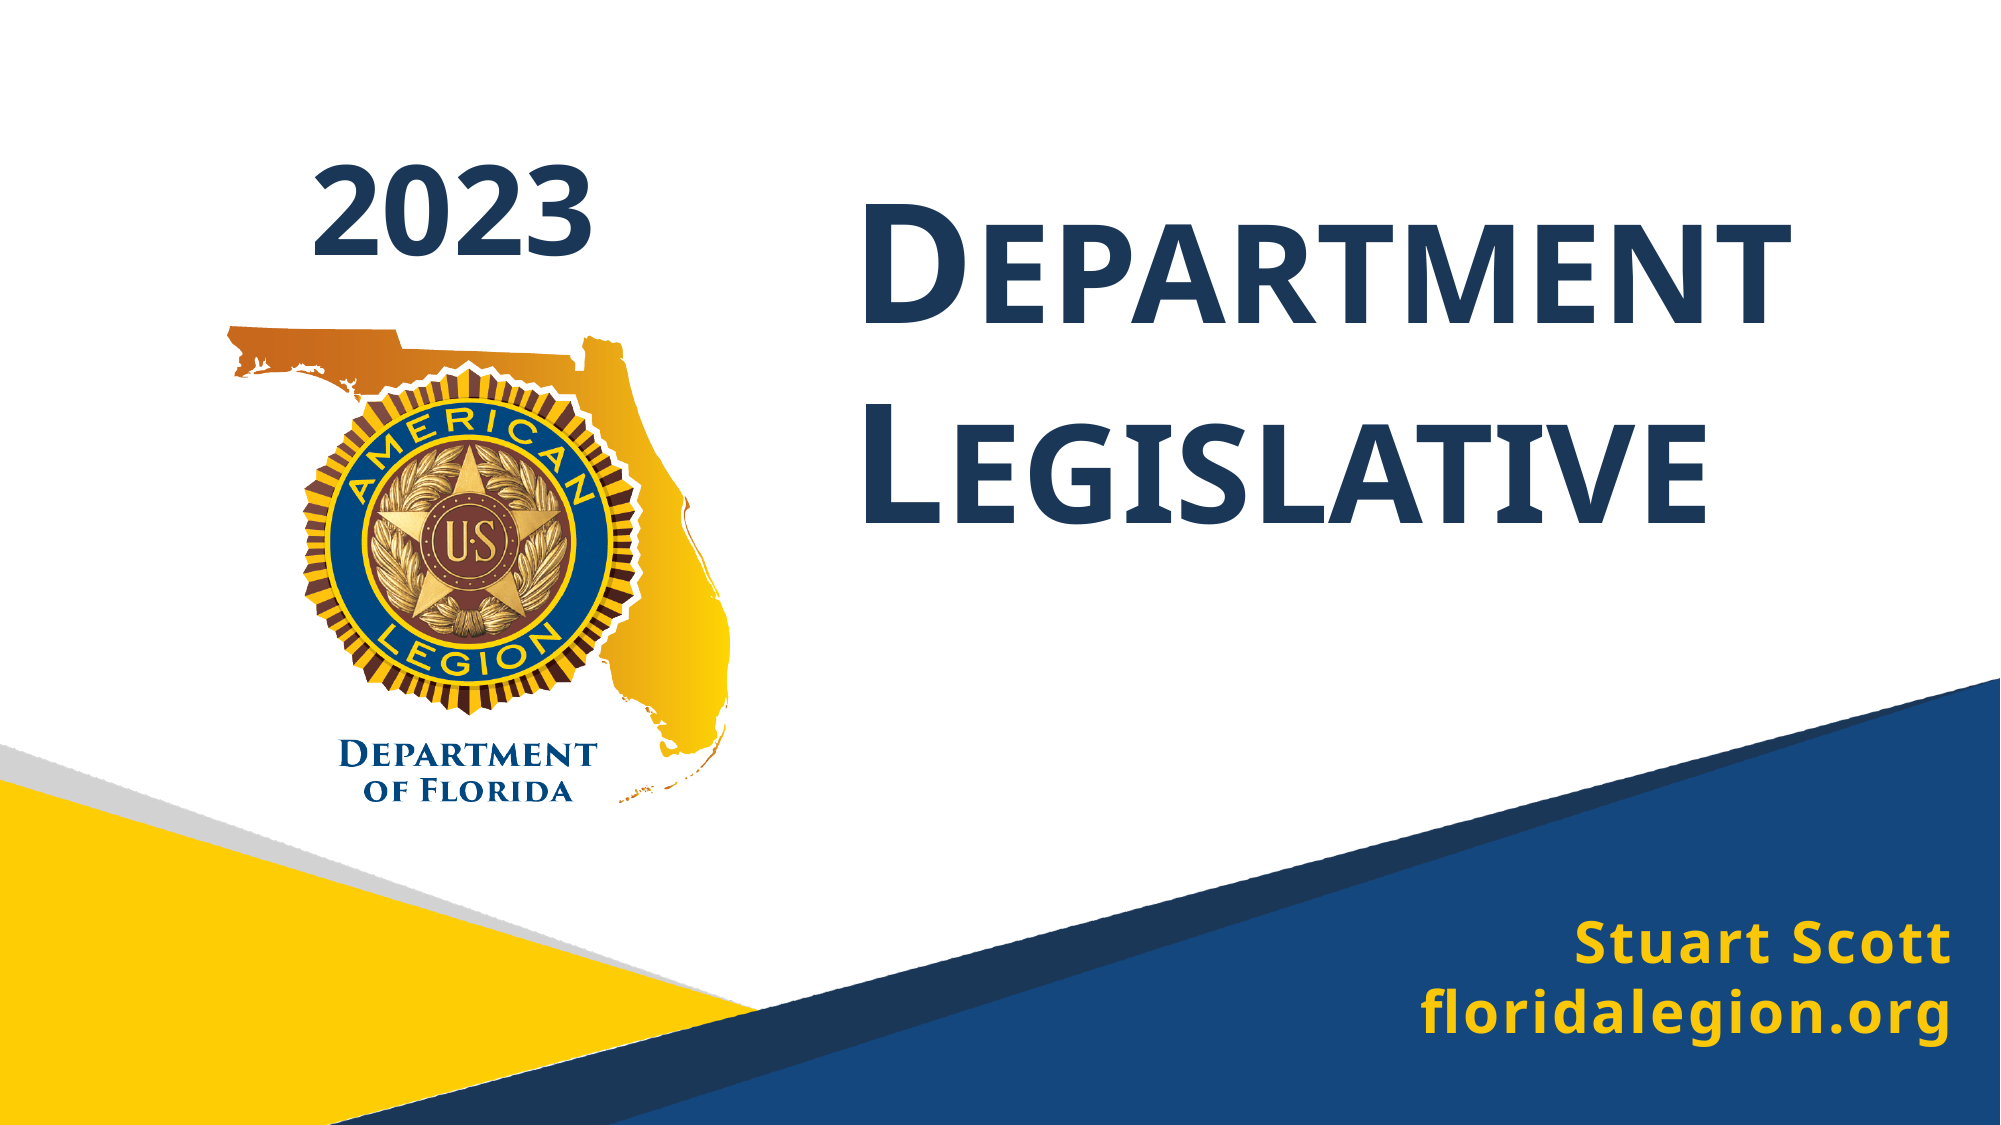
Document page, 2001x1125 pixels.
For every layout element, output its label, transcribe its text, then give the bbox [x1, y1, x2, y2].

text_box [0, 674, 2000, 1125]
subtitle DEPARTMENT LEGISLATIVE [836, 148, 2000, 674]
text_box 2023 [177, 104, 730, 291]
picture [227, 326, 730, 817]
